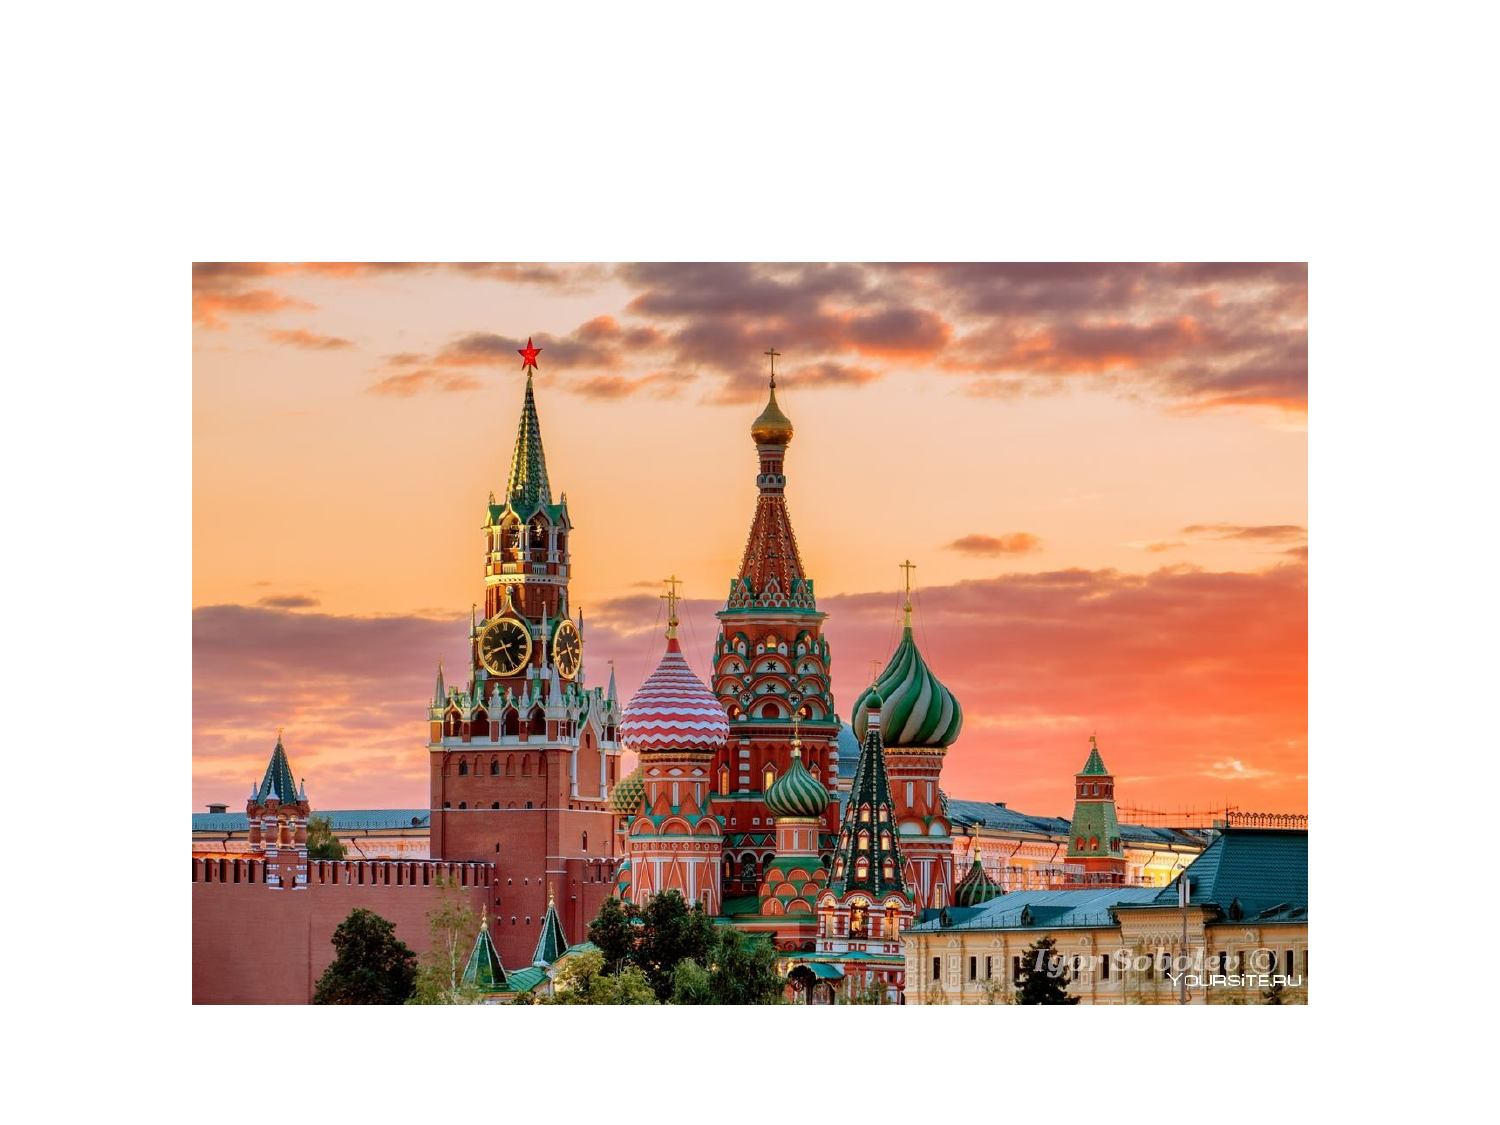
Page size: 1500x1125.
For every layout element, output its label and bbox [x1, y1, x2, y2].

list [192, 262, 1308, 1006]
